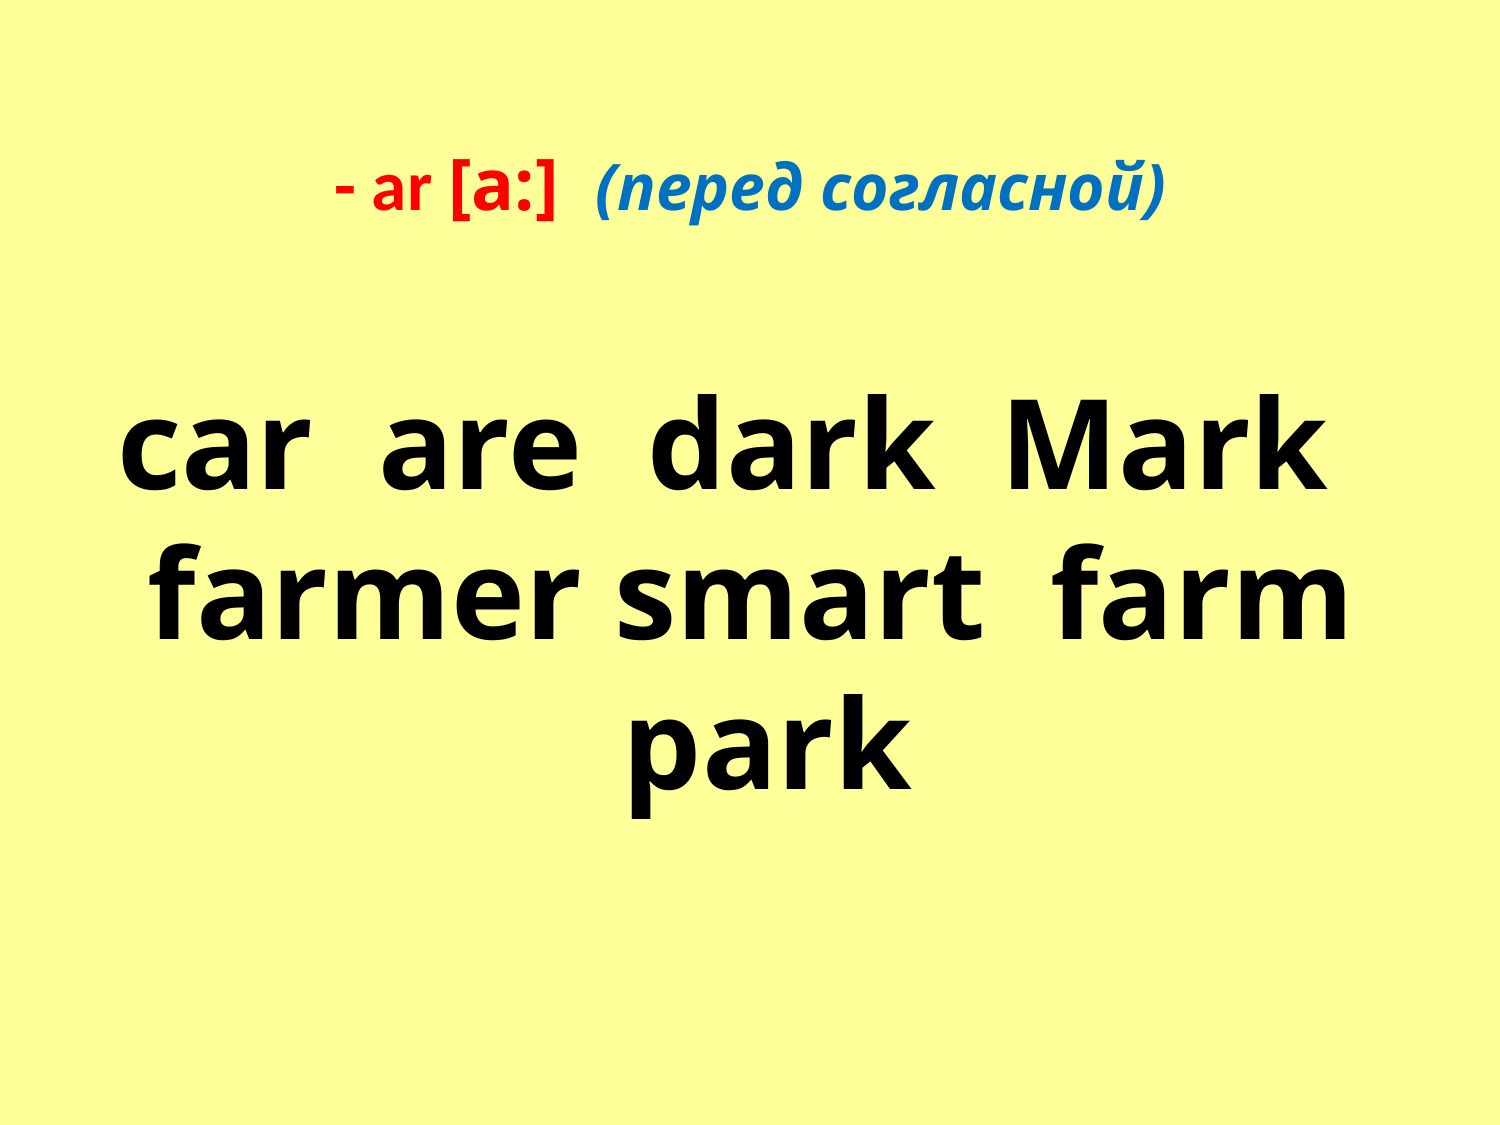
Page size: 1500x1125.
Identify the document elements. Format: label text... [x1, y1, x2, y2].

list car are dark Mark farmer smart farm park [75, 356, 1372, 1005]
title - ar [a:] (перед согласной) [75, 45, 1425, 233]
